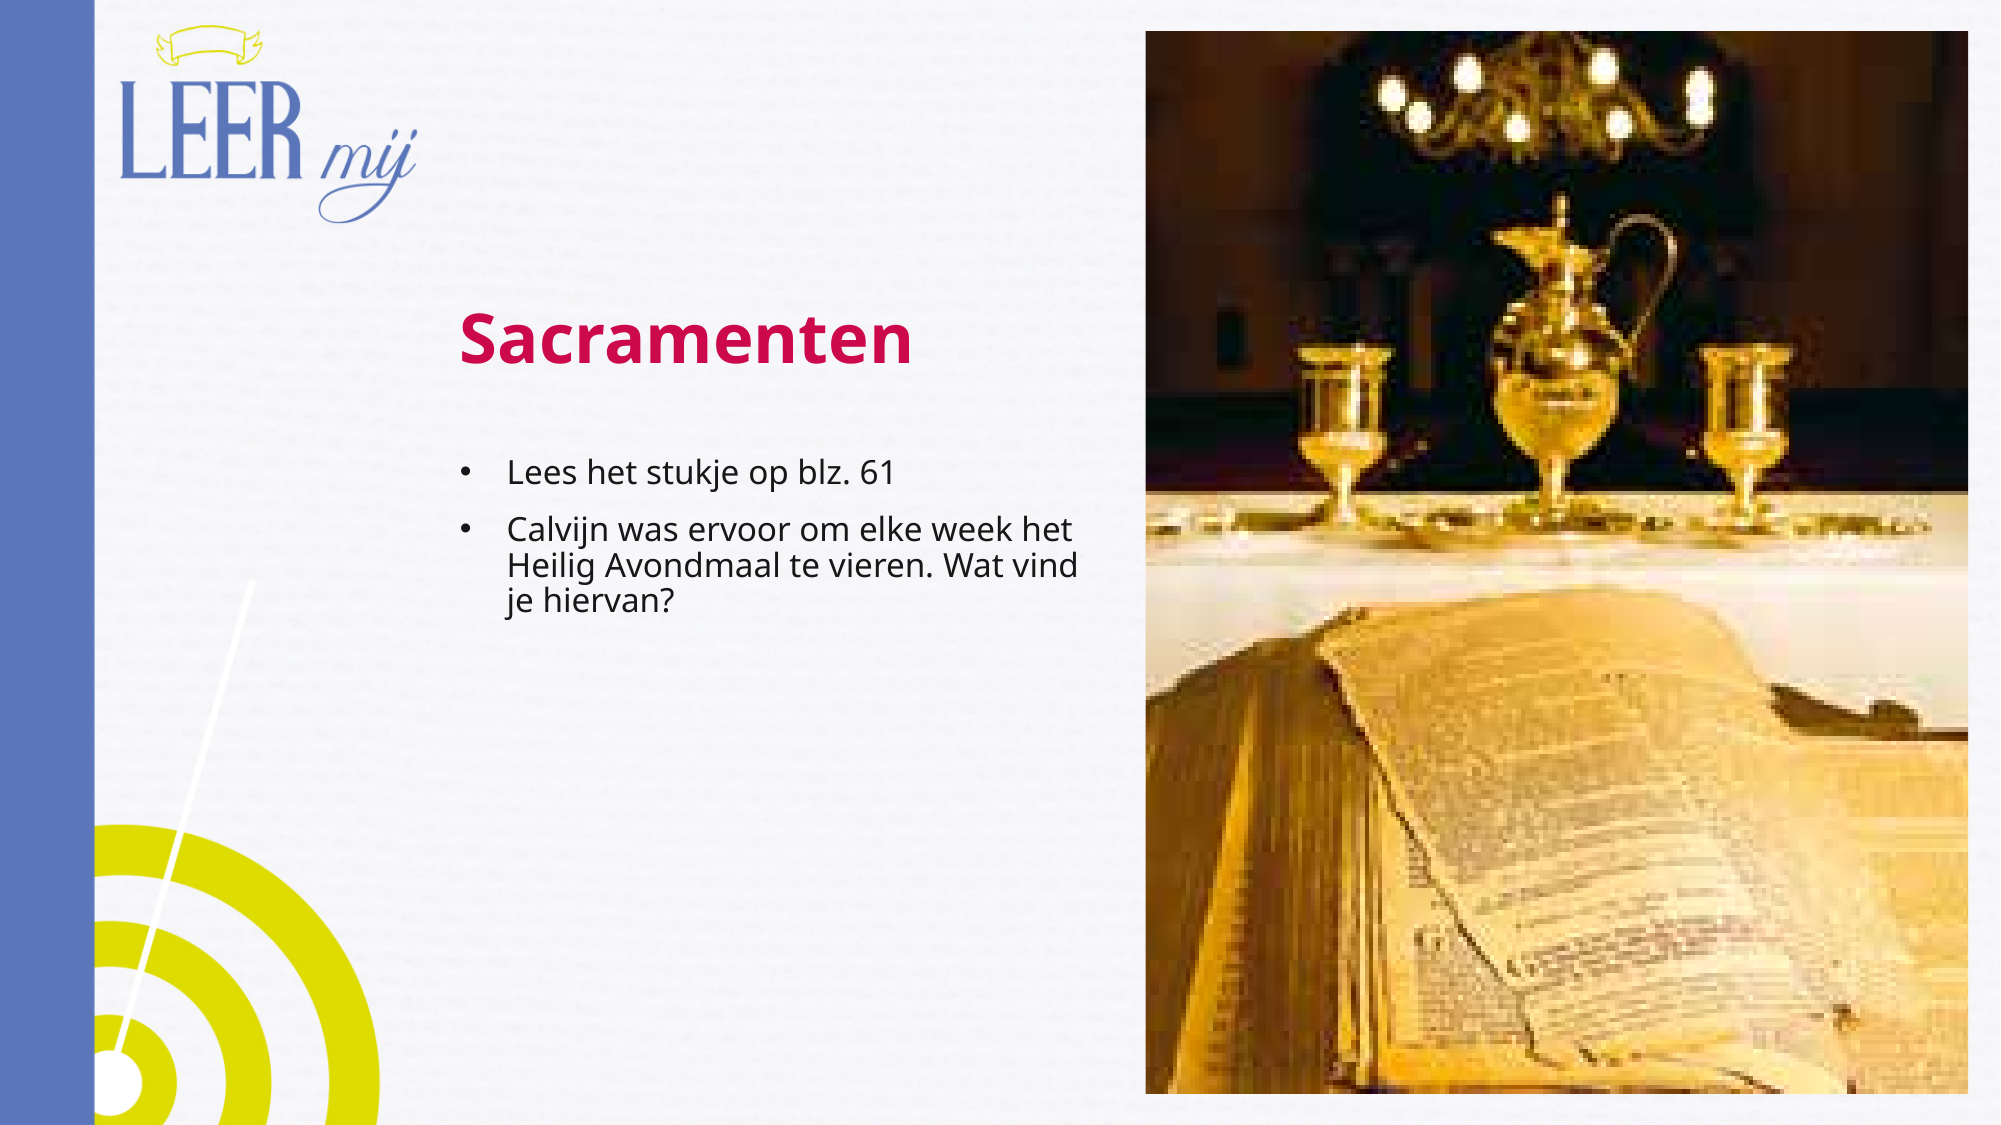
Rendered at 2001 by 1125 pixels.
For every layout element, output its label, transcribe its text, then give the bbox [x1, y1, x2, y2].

title Sacramenten [444, 229, 1102, 386]
list Lees het stukje op blz. 61 Calvijn was ervoor om elke week het Heilig Avondmaal te vieren. Wat vind je hiervan? [444, 448, 1105, 968]
picture [0, 0, 2001, 1125]
